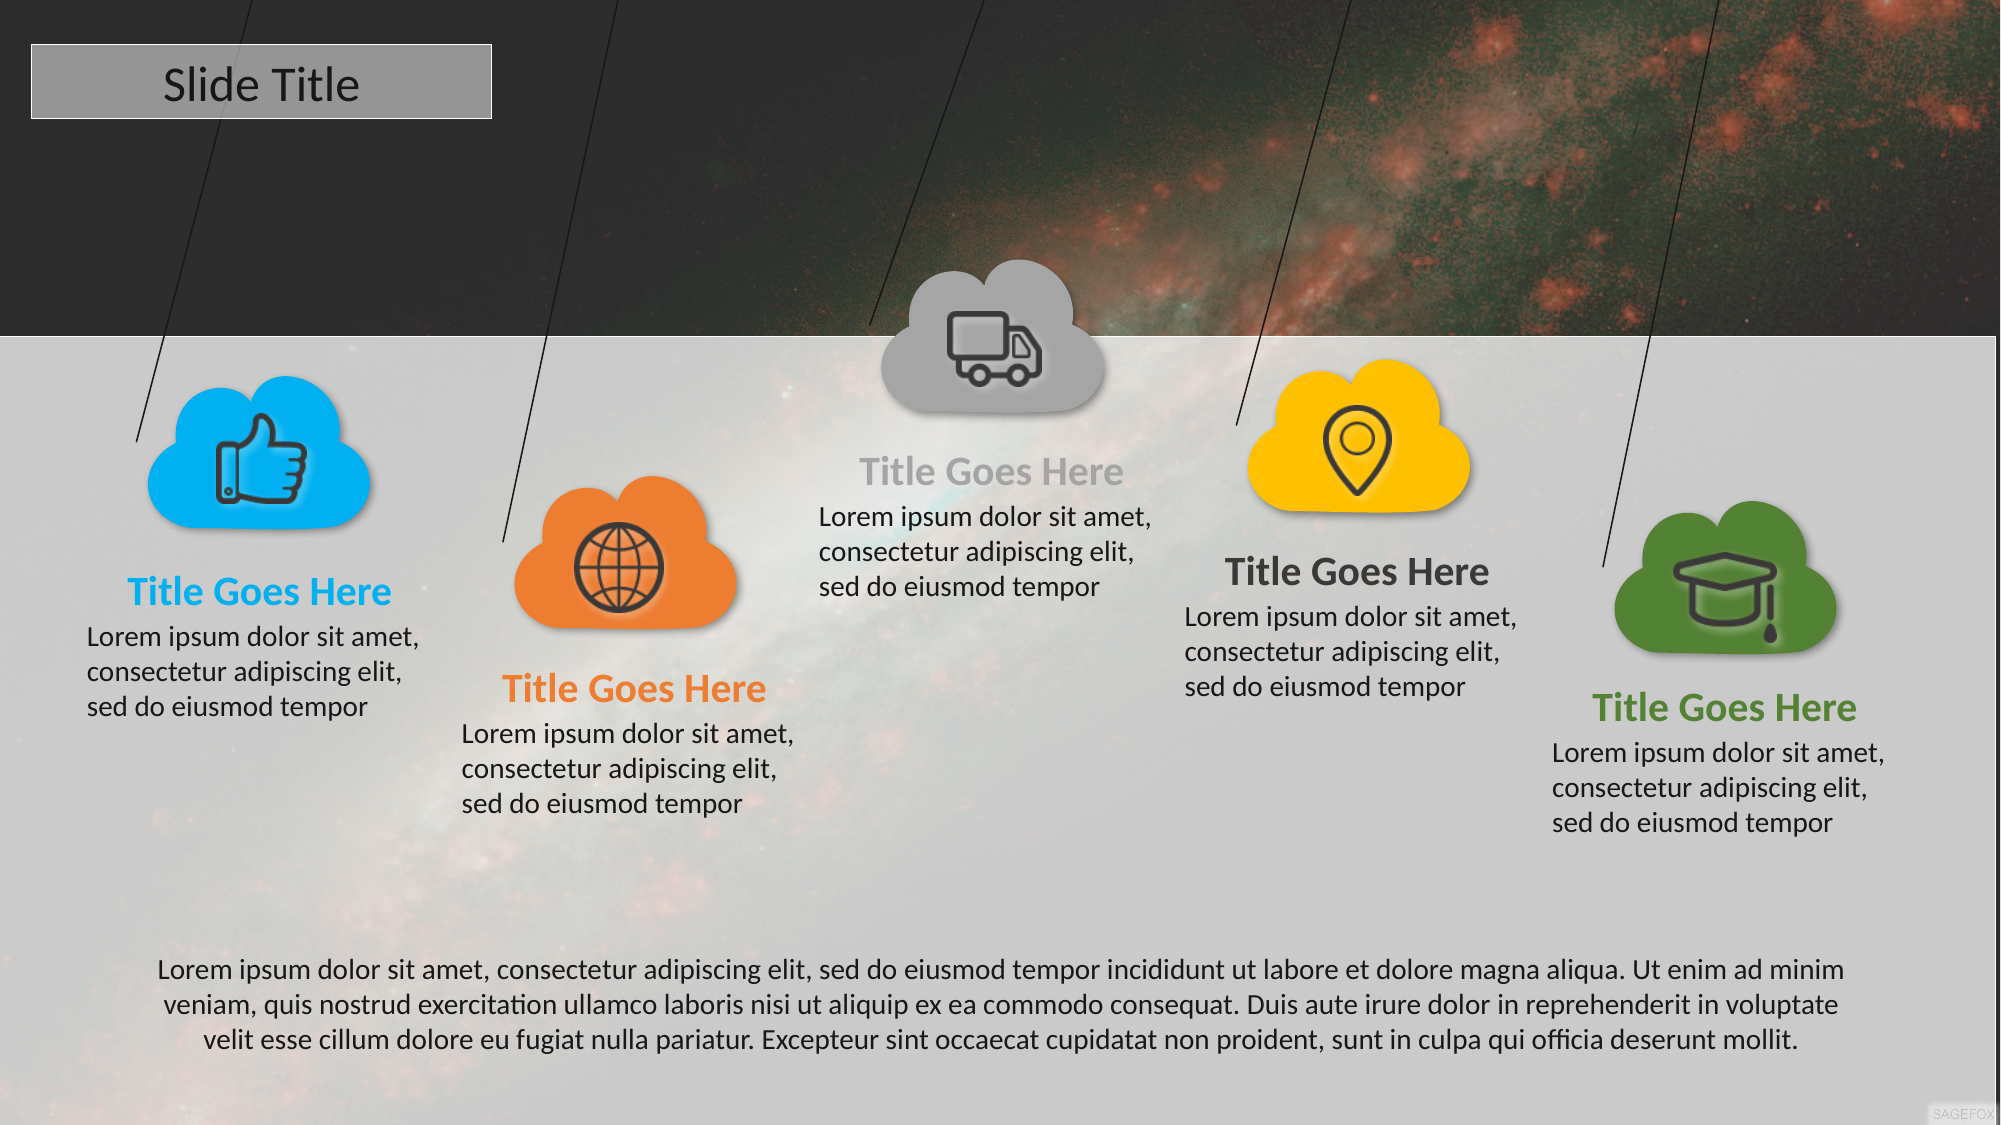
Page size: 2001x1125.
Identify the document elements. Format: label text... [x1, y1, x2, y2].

text_box [1673, 552, 1785, 651]
text_box [0, 336, 1996, 1125]
picture [947, 311, 1042, 387]
text_box Lorem ipsum dolor sit amet, consectetur adipiscing elit, sed do eiusmod tempor [1542, 728, 1908, 844]
text_box Lorem ipsum dolor sit amet, consectetur adipiscing elit, sed do eiusmod tempor [76, 612, 443, 728]
picture [574, 522, 664, 613]
text_box [217, 413, 315, 510]
picture [1323, 405, 1392, 496]
text_box [881, 259, 1104, 413]
picture [1673, 552, 1777, 643]
text_box [1614, 501, 1837, 655]
text_box Lorem ipsum dolor sit amet, consectetur adipiscing elit, sed do eiusmod tempor [809, 492, 1175, 608]
text_box [147, 376, 370, 530]
text_box Lorem ipsum dolor sit amet, consectetur adipiscing elit, sed do eiusmod tempor incididunt ut labore et dolore magna aliqua. Ut enim ad minim veniam, quis nostrud exercitation ullamco laboris nisi ut aliquip ex ea commodo consequat. Duis aute irure dolor in reprehenderit in voluptate velit esse cillum dolore eu fugiat nulla pariatur. Excepteur sint occaecat cupidatat non proident, sunt in culpa qui officia deserunt mollit. [153, 950, 1851, 1055]
text_box [1247, 359, 1470, 513]
text_box Lorem ipsum dolor sit amet, consectetur adipiscing elit, sed do eiusmod tempor [1174, 592, 1541, 708]
text_box Slide Title [253, 44, 492, 119]
text_box Title Goes Here [1210, 536, 1505, 592]
text_box Title Goes Here [844, 436, 1140, 492]
text_box Slide Title [31, 44, 252, 119]
text_box Lorem ipsum dolor sit amet, consectetur adipiscing elit, sed do eiusmod tempor [451, 709, 818, 825]
text_box Title Goes Here [112, 556, 408, 612]
text_box [574, 523, 670, 621]
text_box Title Goes Here [1577, 672, 1873, 728]
text_box [514, 476, 737, 630]
text_box [947, 311, 1049, 394]
text_box [1323, 405, 1400, 503]
picture [217, 414, 307, 504]
text_box Title Goes Here [487, 653, 782, 709]
